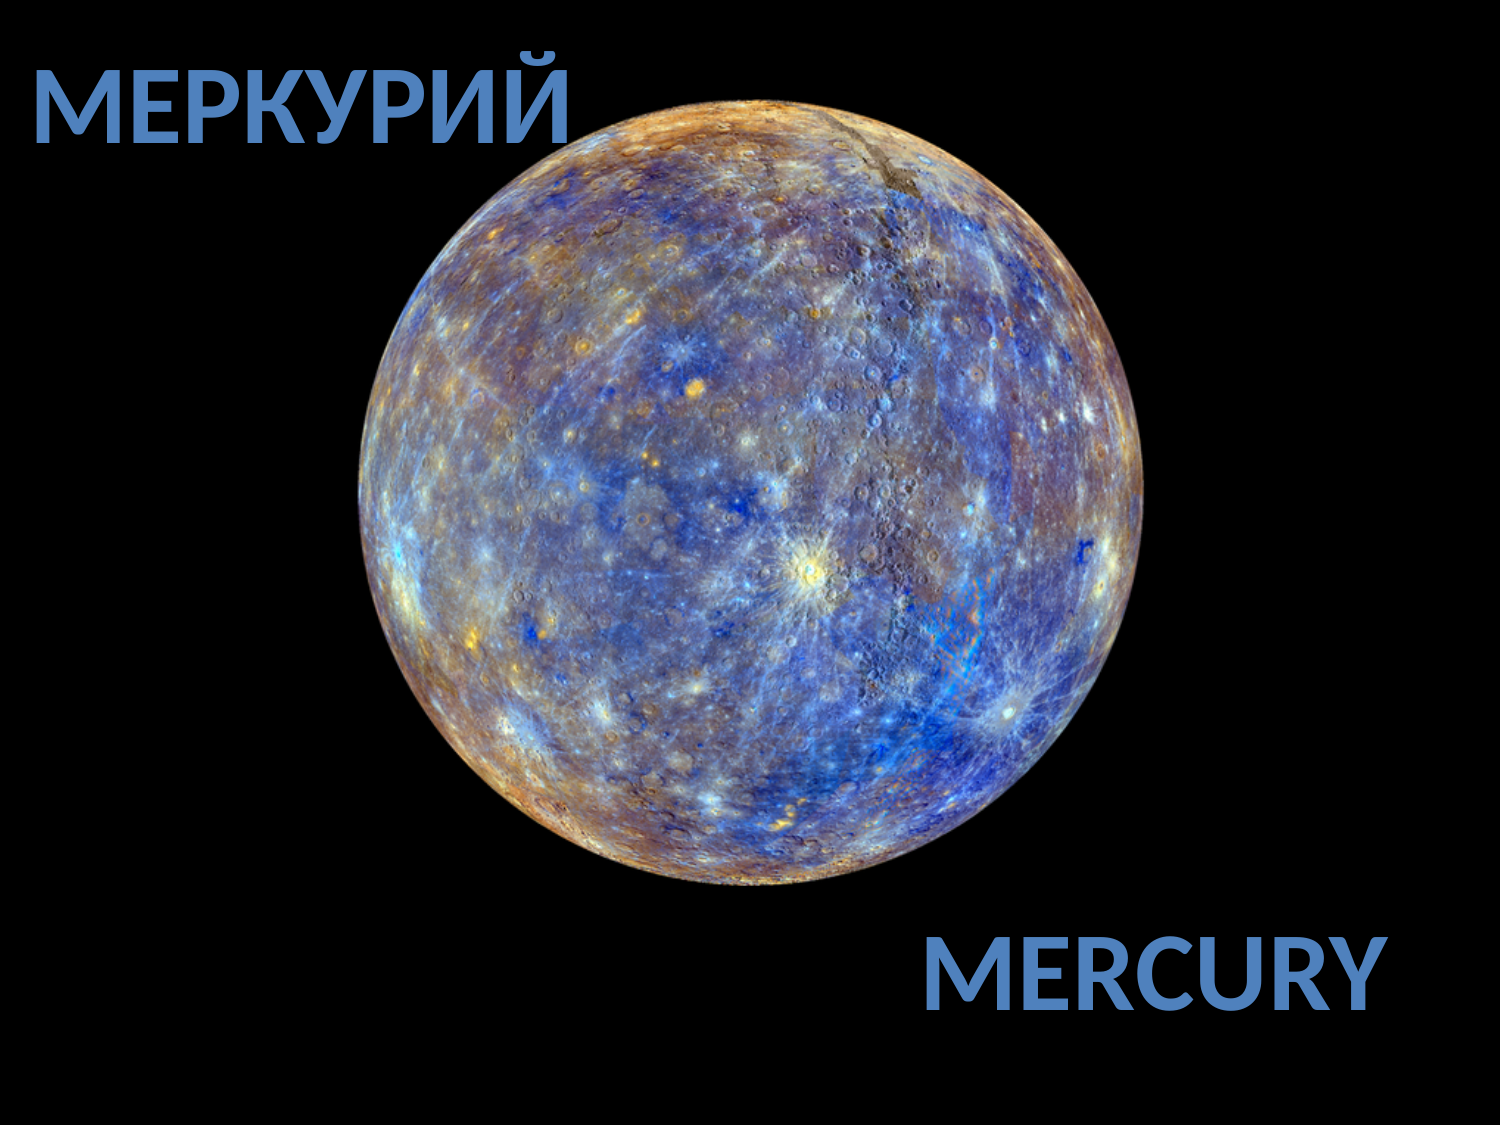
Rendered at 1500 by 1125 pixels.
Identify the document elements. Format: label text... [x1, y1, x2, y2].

text_box Mercury [904, 924, 1404, 1041]
picture [0, 70, 1500, 915]
text_box Меркурий [14, 23, 590, 68]
